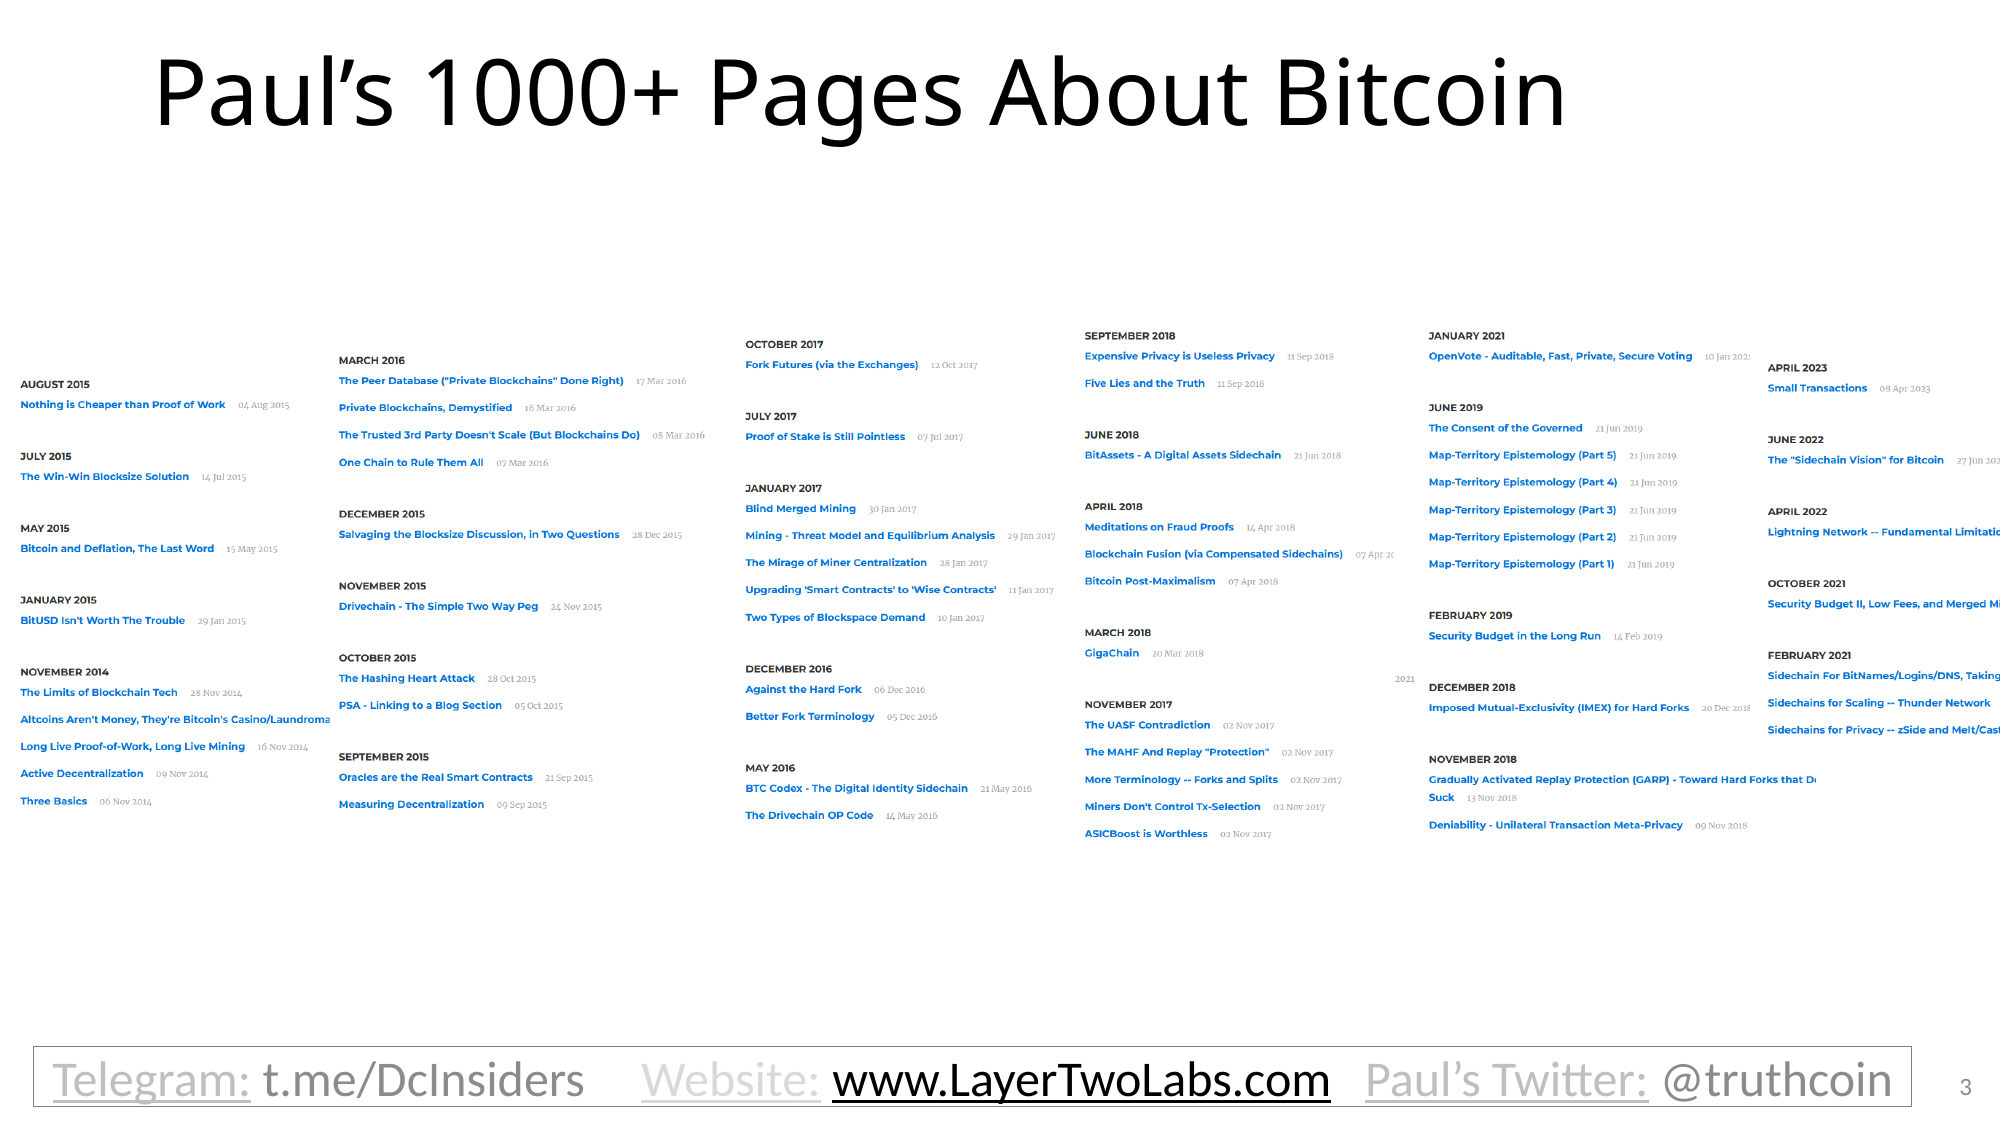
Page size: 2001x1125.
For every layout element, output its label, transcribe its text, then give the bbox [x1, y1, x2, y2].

picture [0, 269, 2000, 856]
footer Telegram: t.me/DcInsiders Website: www.LayerTwoLabs.com Paul’s Twitter: @truthcoin [33, 1046, 1912, 1107]
slide_number 3 [1915, 1055, 1987, 1116]
title Paul’s 1000+ Pages About Bitcoin [137, 32, 1863, 159]
